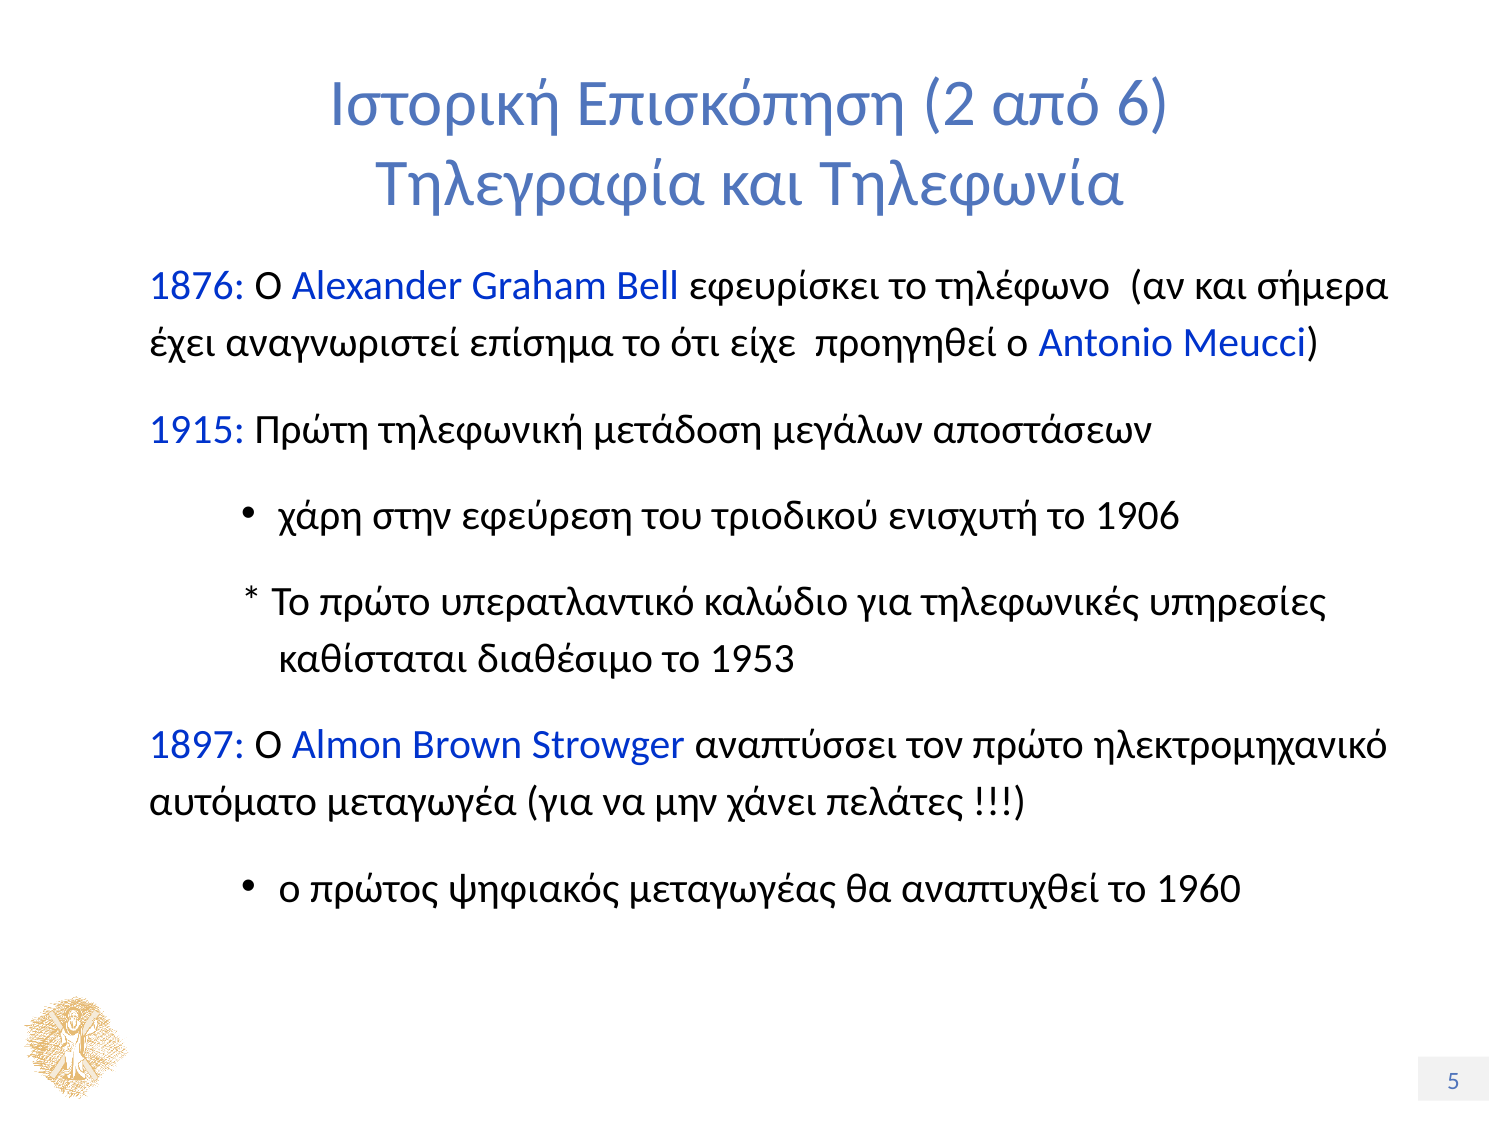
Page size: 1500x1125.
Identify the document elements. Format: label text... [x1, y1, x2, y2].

picture [17, 986, 137, 1103]
list 1876: O Alexander Graham Bell εφευρίσκει το τηλέφωνο (αν και σήμερα έχει αναγνωριστεί επίσημα το ότι είχε προηγηθεί ο Antonio Meucci) 1915: Πρώτη τηλεφωνική μετάδοση μεγάλων αποστάσεων χάρη στην εφεύρεση του τριοδικού ενισχυτή το 1906 * Το πρώτο υπερατλαντικό καλώδιο για τηλεφωνικές υπηρεσίες καθίσταται διαθέσιμο το 1953 1897: Ο Almon Brown Strowger αναπτύσσει τον πρώτο ηλεκτρομηχανικό αυτόματο μεταγωγέα (για να μην χάνει πελάτες !!!) ο πρώτος ψηφιακός μεταγωγέας θα αναπτυχθεί το 1960 [75, 243, 1425, 1058]
title Ιστορική Επισκόπηση (2 από 6) Τηλεγραφία και Τηλεφωνία [75, 45, 1425, 233]
